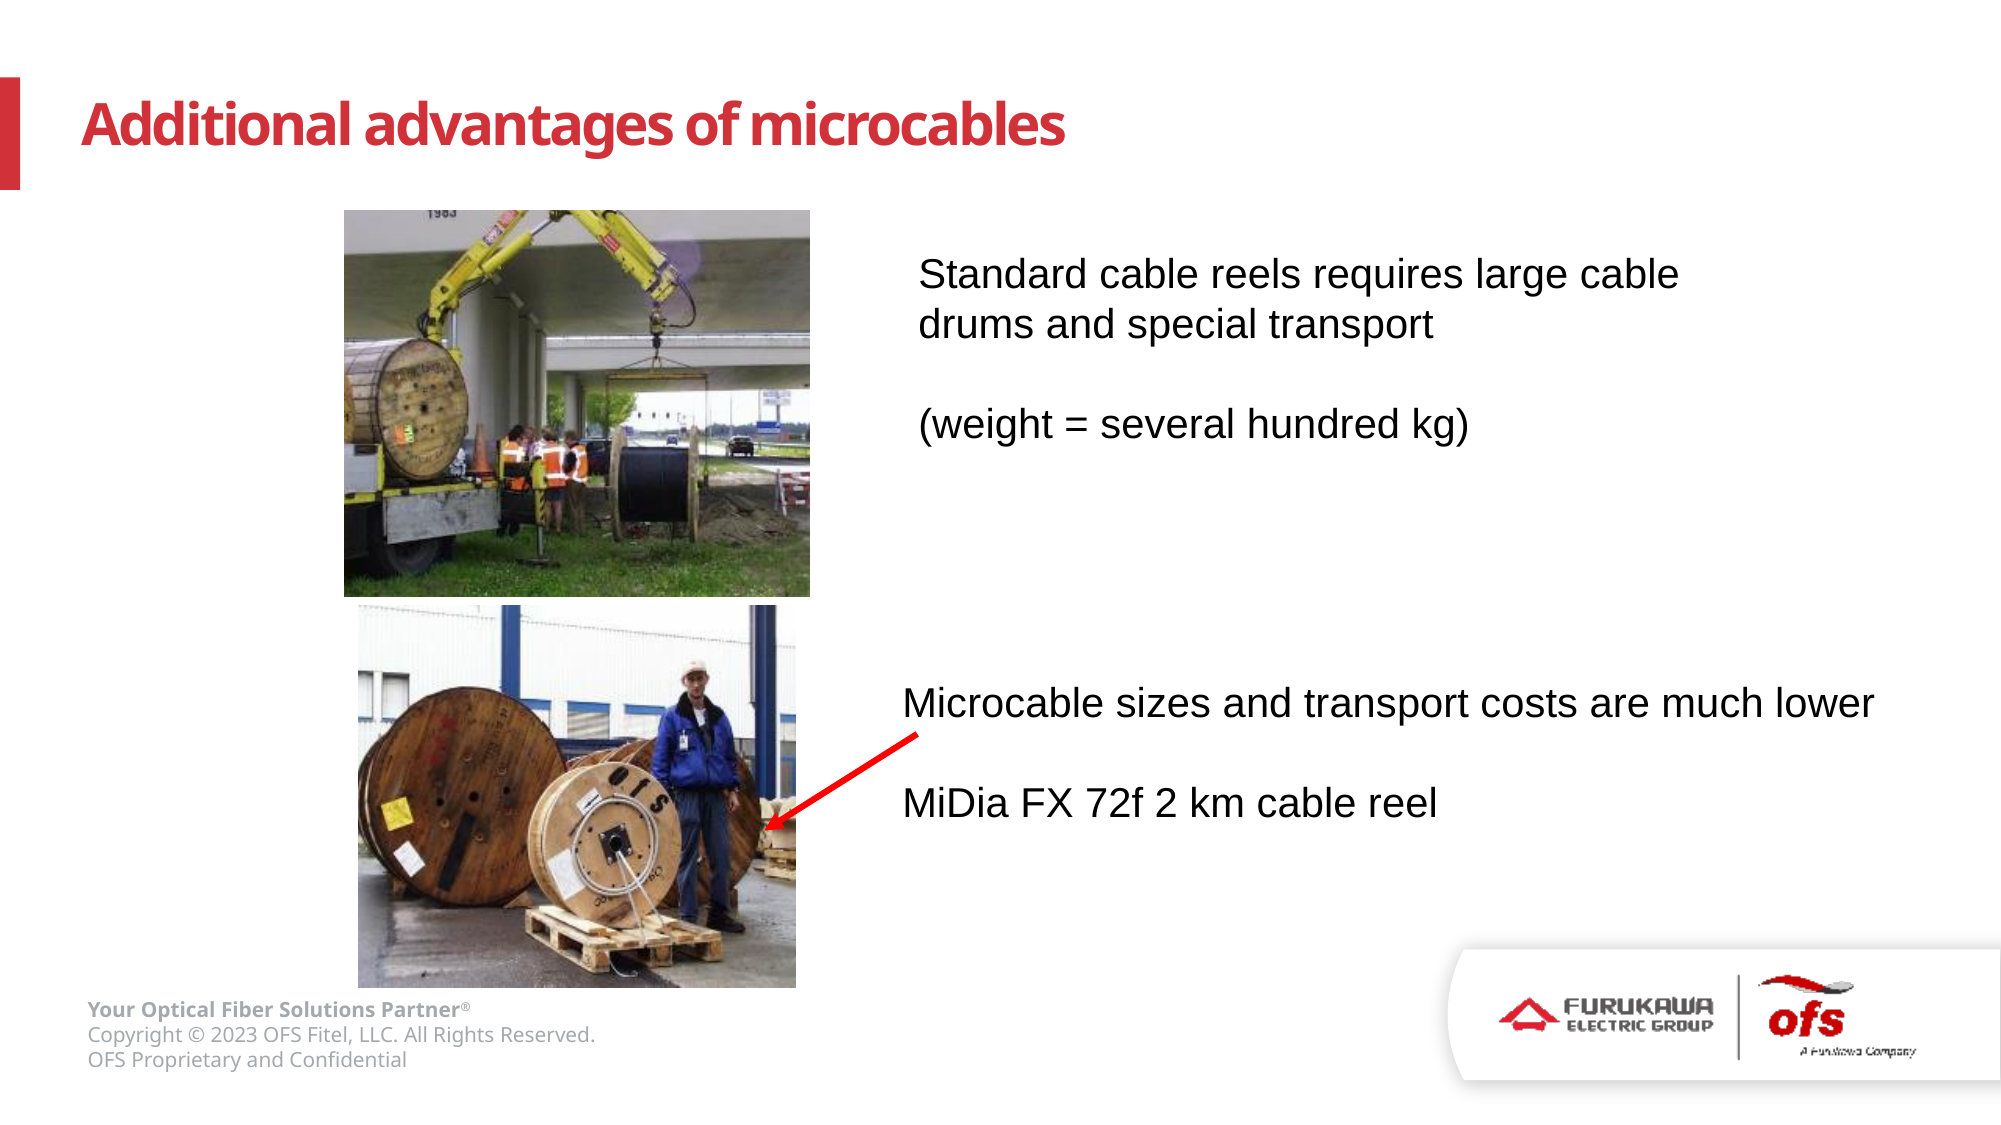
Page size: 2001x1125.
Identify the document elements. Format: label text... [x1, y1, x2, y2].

text_box Standard cable reels requires large cable drums and special transport (weight = several hundred kg) [903, 238, 1696, 454]
picture [357, 605, 796, 988]
picture [1490, 969, 1921, 1065]
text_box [764, 668, 1894, 836]
title Additional advantages of microcables [66, 70, 1792, 183]
picture [343, 210, 810, 597]
